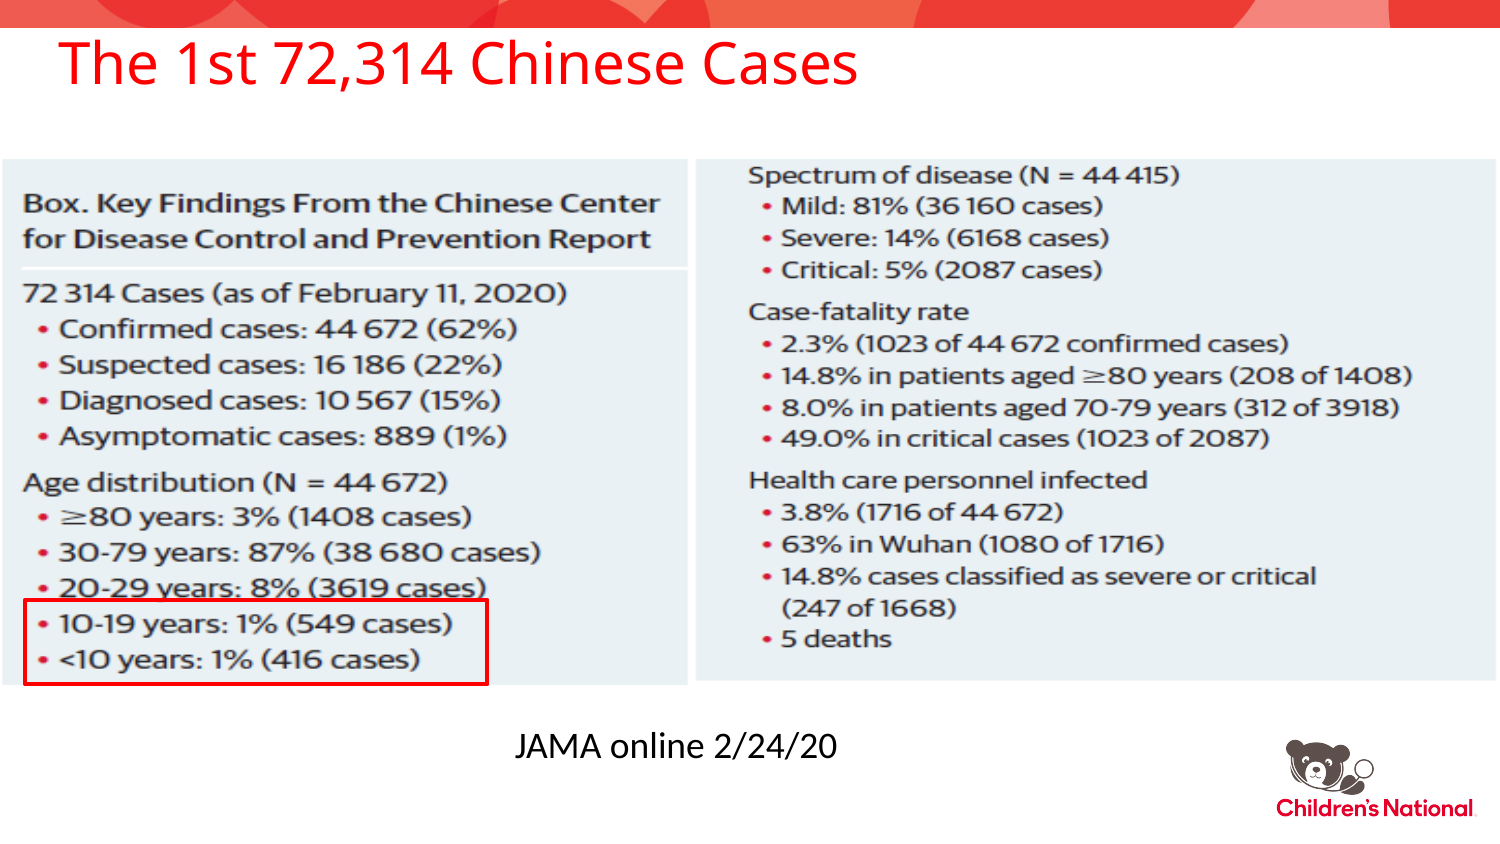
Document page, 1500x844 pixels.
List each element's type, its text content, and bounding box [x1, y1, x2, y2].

picture [2, 159, 1500, 685]
text_box JAMA online 2/24/20 [499, 713, 950, 774]
picture [0, 0, 1500, 28]
picture [1249, 712, 1500, 844]
title The 1st 72,314 Chinese Cases [43, 18, 1456, 157]
